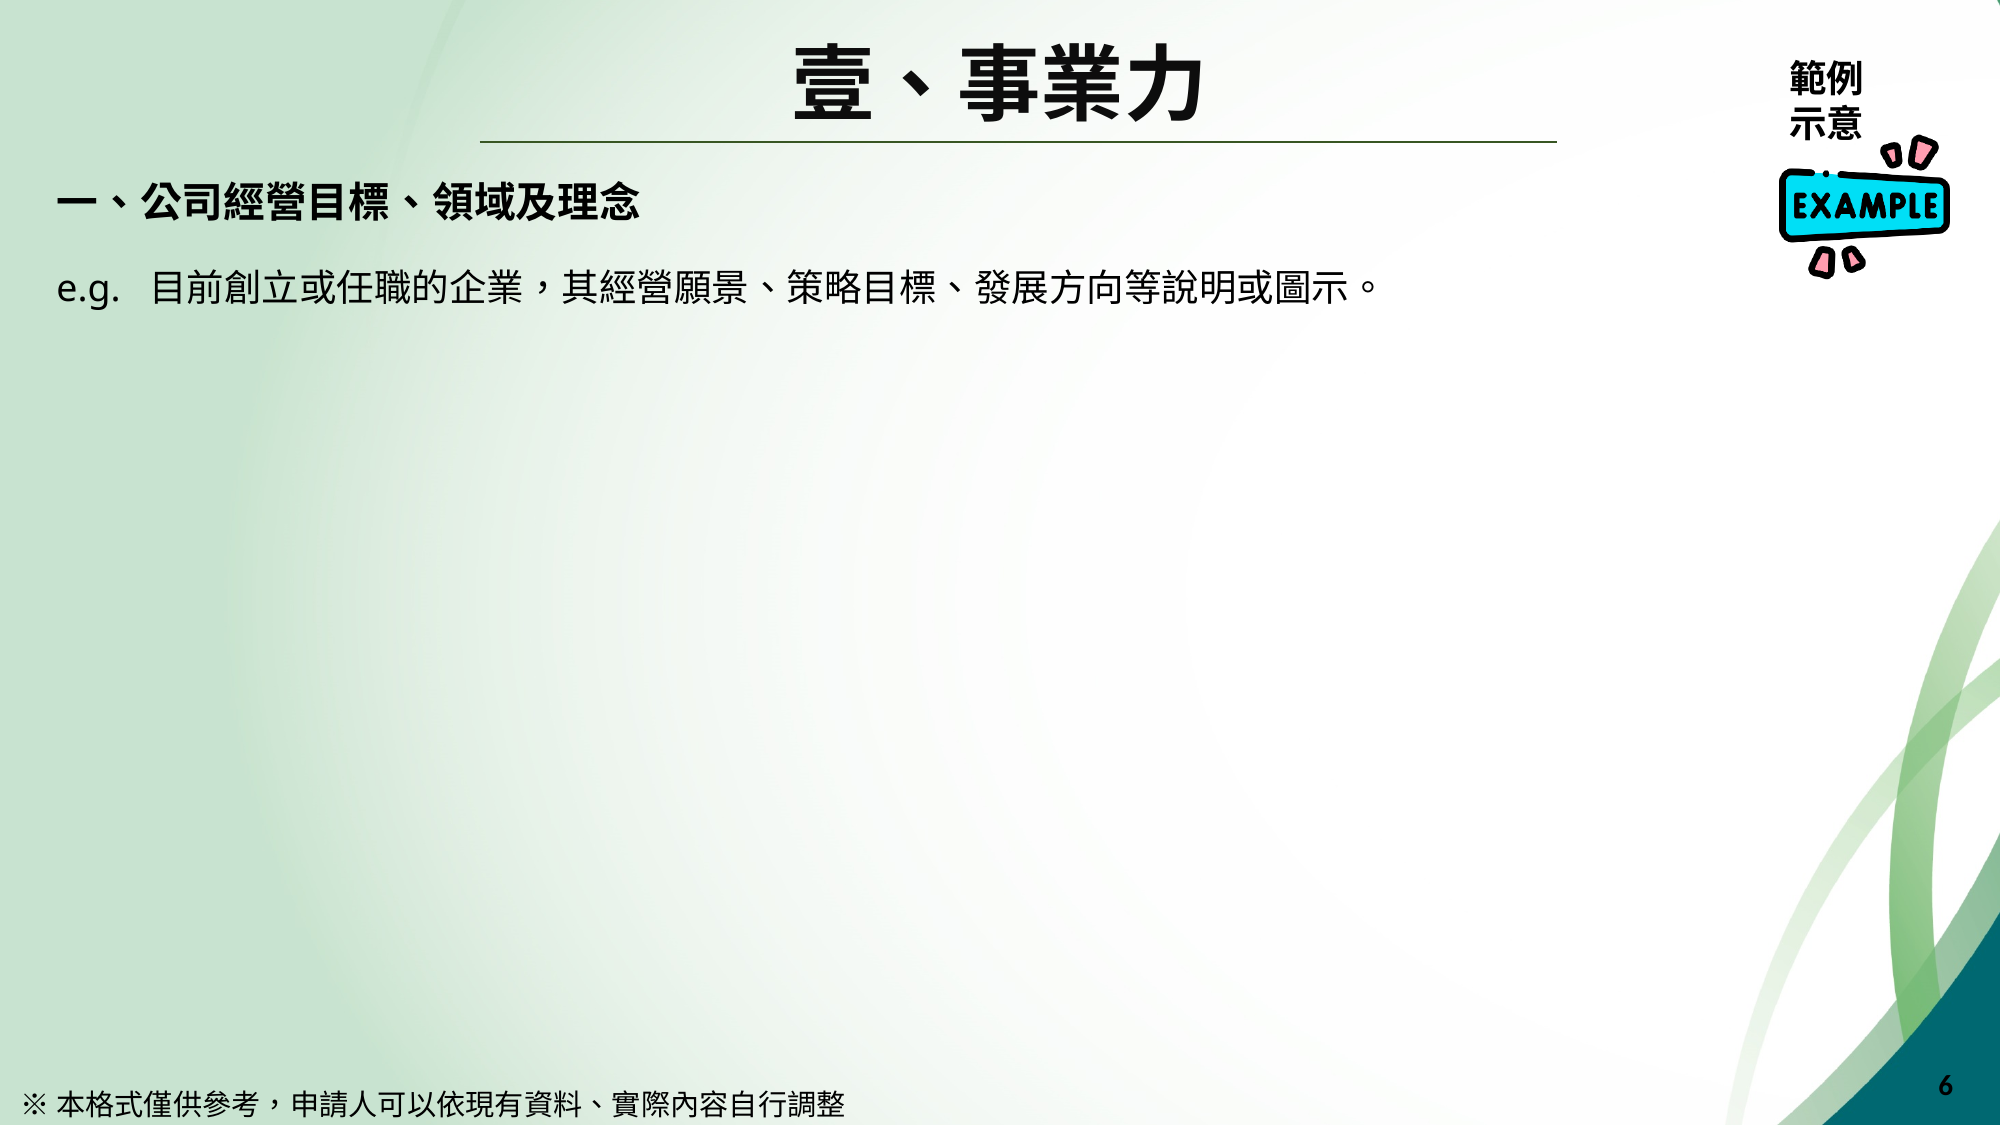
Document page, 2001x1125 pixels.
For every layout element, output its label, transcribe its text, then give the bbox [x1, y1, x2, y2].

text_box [1774, 47, 1955, 292]
text_box ※本格式僅供參考，申請人可以依現有資料、實際內容自行調整 [5, 1067, 861, 1125]
text_box 一、公司經營目標、領域及理念 [41, 168, 751, 233]
title 壹、事業力 [3, 36, 1996, 139]
picture [0, 0, 2000, 1125]
slide_number 5 [1518, 1053, 1969, 1114]
text_box e.g. 目前創立或任職的企業，其經營願景、策略目標、發展方向等說明或圖示。 [41, 257, 1662, 317]
